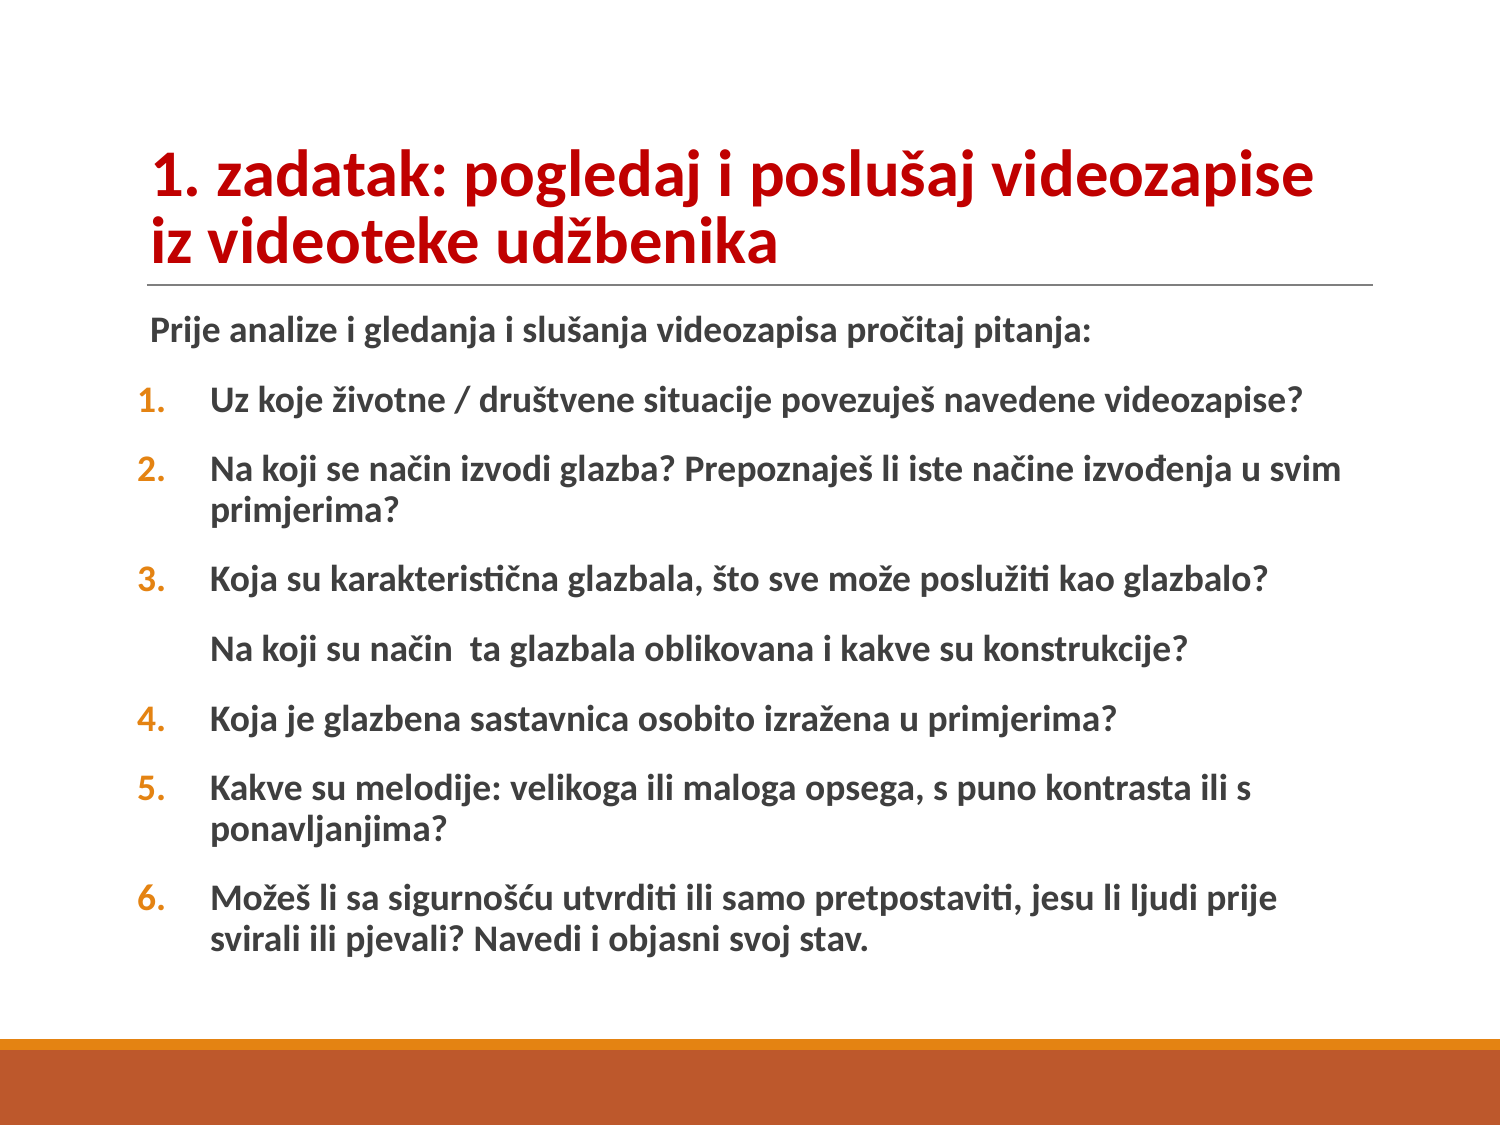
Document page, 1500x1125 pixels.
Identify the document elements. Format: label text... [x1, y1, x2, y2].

title 1. zadatak: pogledaj i poslušaj videozapise iz videoteke udžbenika [135, 47, 1373, 285]
list Prije analize i gledanja i slušanja videozapisa pročitaj pitanja: Uz koje životne / društvene situacije povezuješ navedene videozapise? Na koji se način izvodi glazba? Prepoznaješ li iste načine izvođenja u svim primjerima? Koja su karakteristična glazbala, što sve može poslužiti kao glazbalo? Na koji su način ta glazbala oblikovana i kakve su konstrukcije? Koja je glazbena sastavnica osobito izražena u primjerima? Kakve su melodije: velikoga ili maloga opsega, s puno kontrasta ili s ponavljanjima? Možeš li sa sigurnošću utvrditi ili samo pretpostaviti, jesu li ljudi prije svirali ili pjevali? Navedi i objasni svoj stav. [135, 302, 1373, 963]
